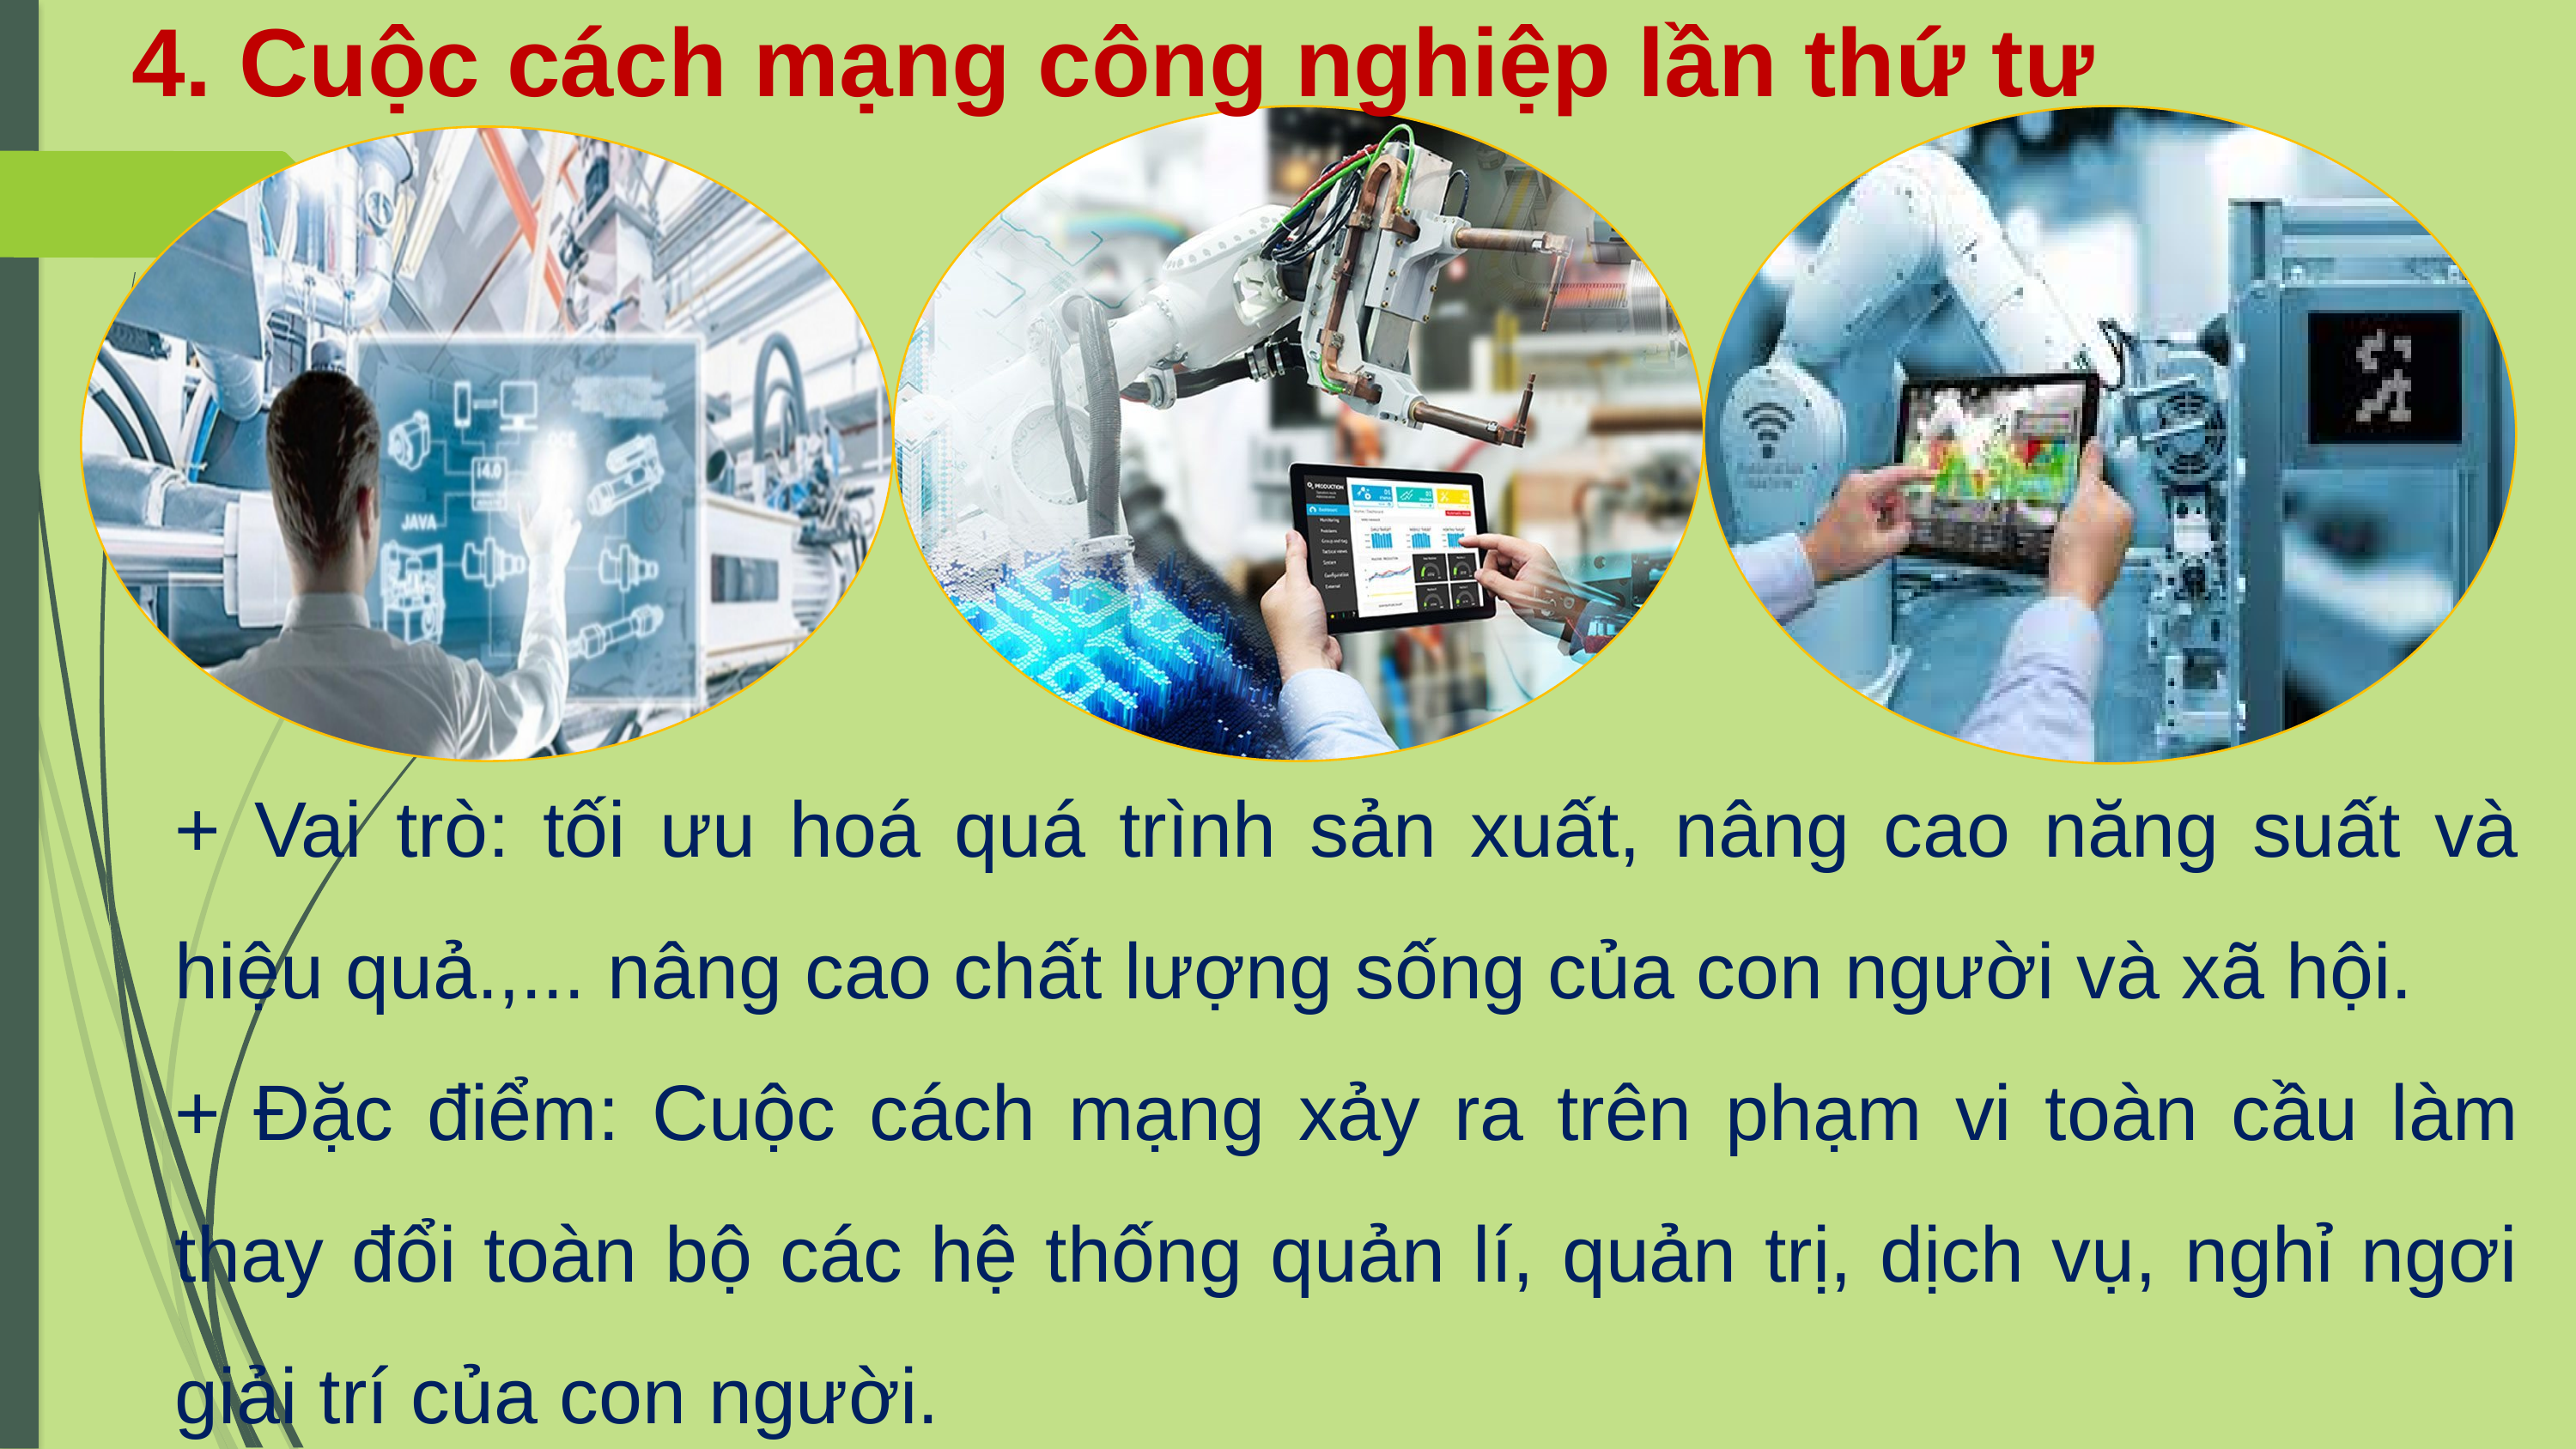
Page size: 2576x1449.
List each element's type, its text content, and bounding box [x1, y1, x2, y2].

text_box [1703, 113, 2518, 765]
text_box + Vai trò: tối ưu hoá quá trình sản xuất, nâng cao năng suất và hiệu quả.,... nâng cao chất lượng sống của con người và xã hội. + Đặc điểm: Cuộc cách mạng xảy ra trên phạm vi toàn cầu làm thay đổi toàn bộ các hệ thống quản lí, quản trị, dịch vụ, nghỉ ngơi giải trí của con người. [161, 724, 2535, 1446]
text_box [80, 125, 894, 762]
text_box [892, 116, 1704, 762]
text_box 4. Cuộc cách mạng công nghiệp lần thứ tư [131, 45, 2202, 116]
